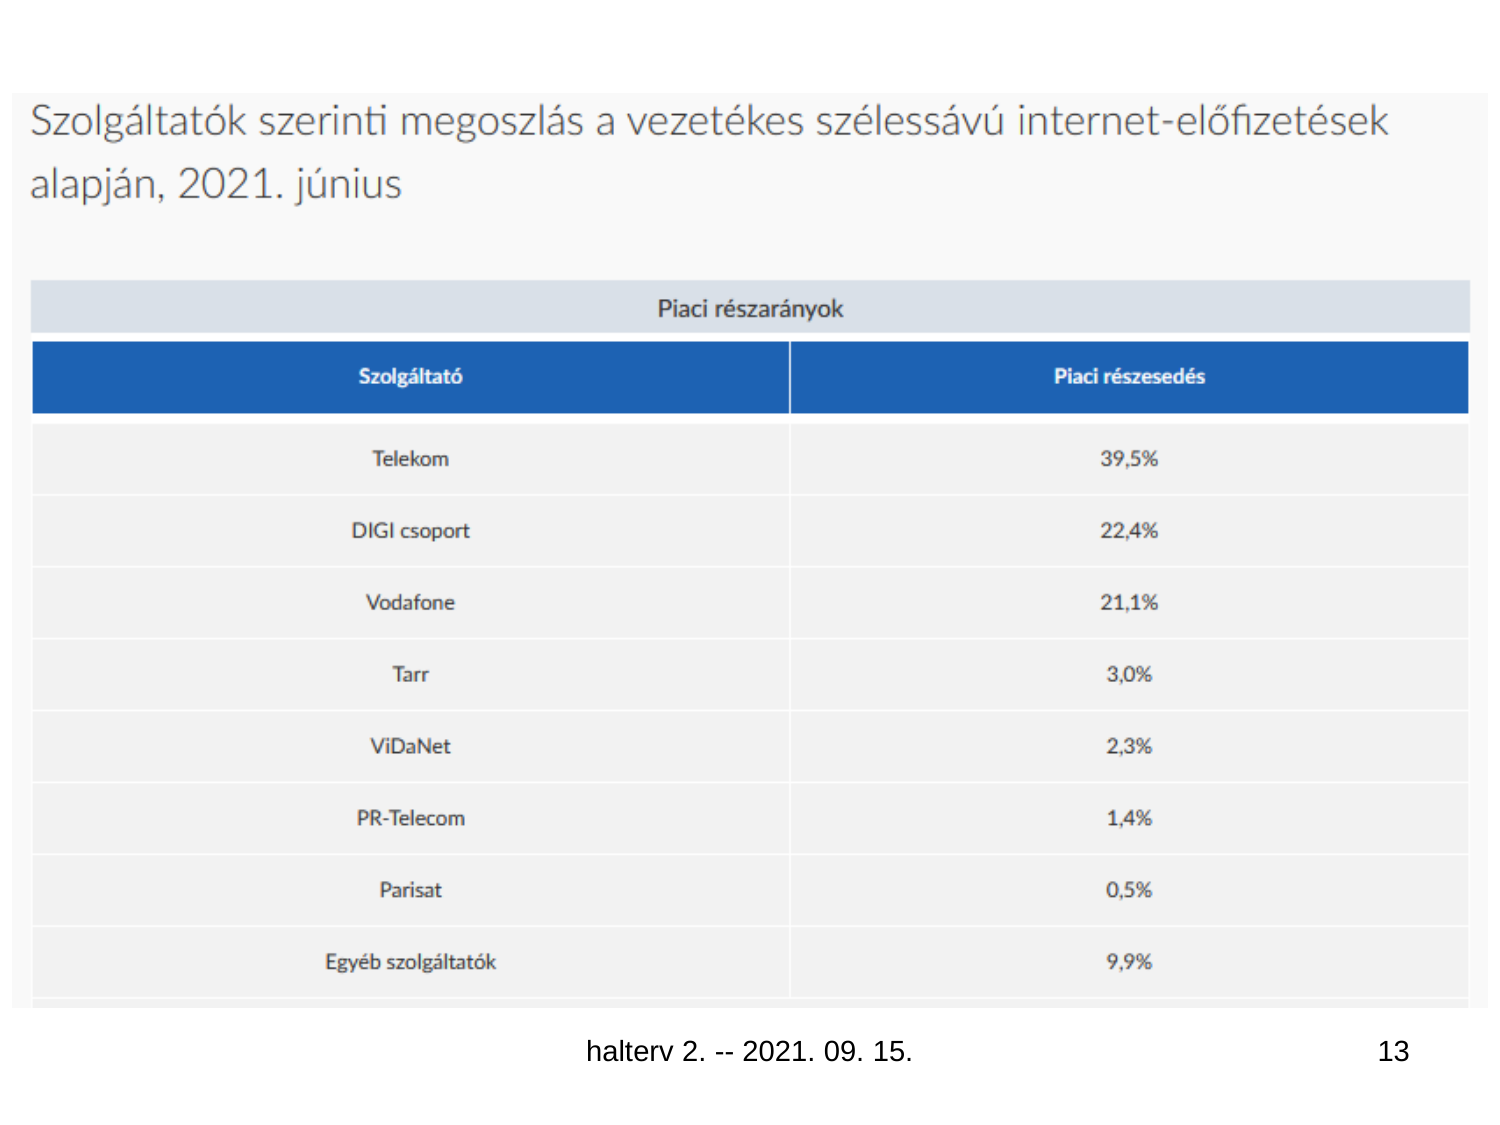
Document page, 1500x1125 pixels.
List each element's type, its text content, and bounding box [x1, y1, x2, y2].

footer halterv 2. -- 2021. 09. 15. [512, 1024, 988, 1103]
picture [12, 92, 1488, 1009]
slide_number 13 [1074, 1024, 1426, 1103]
